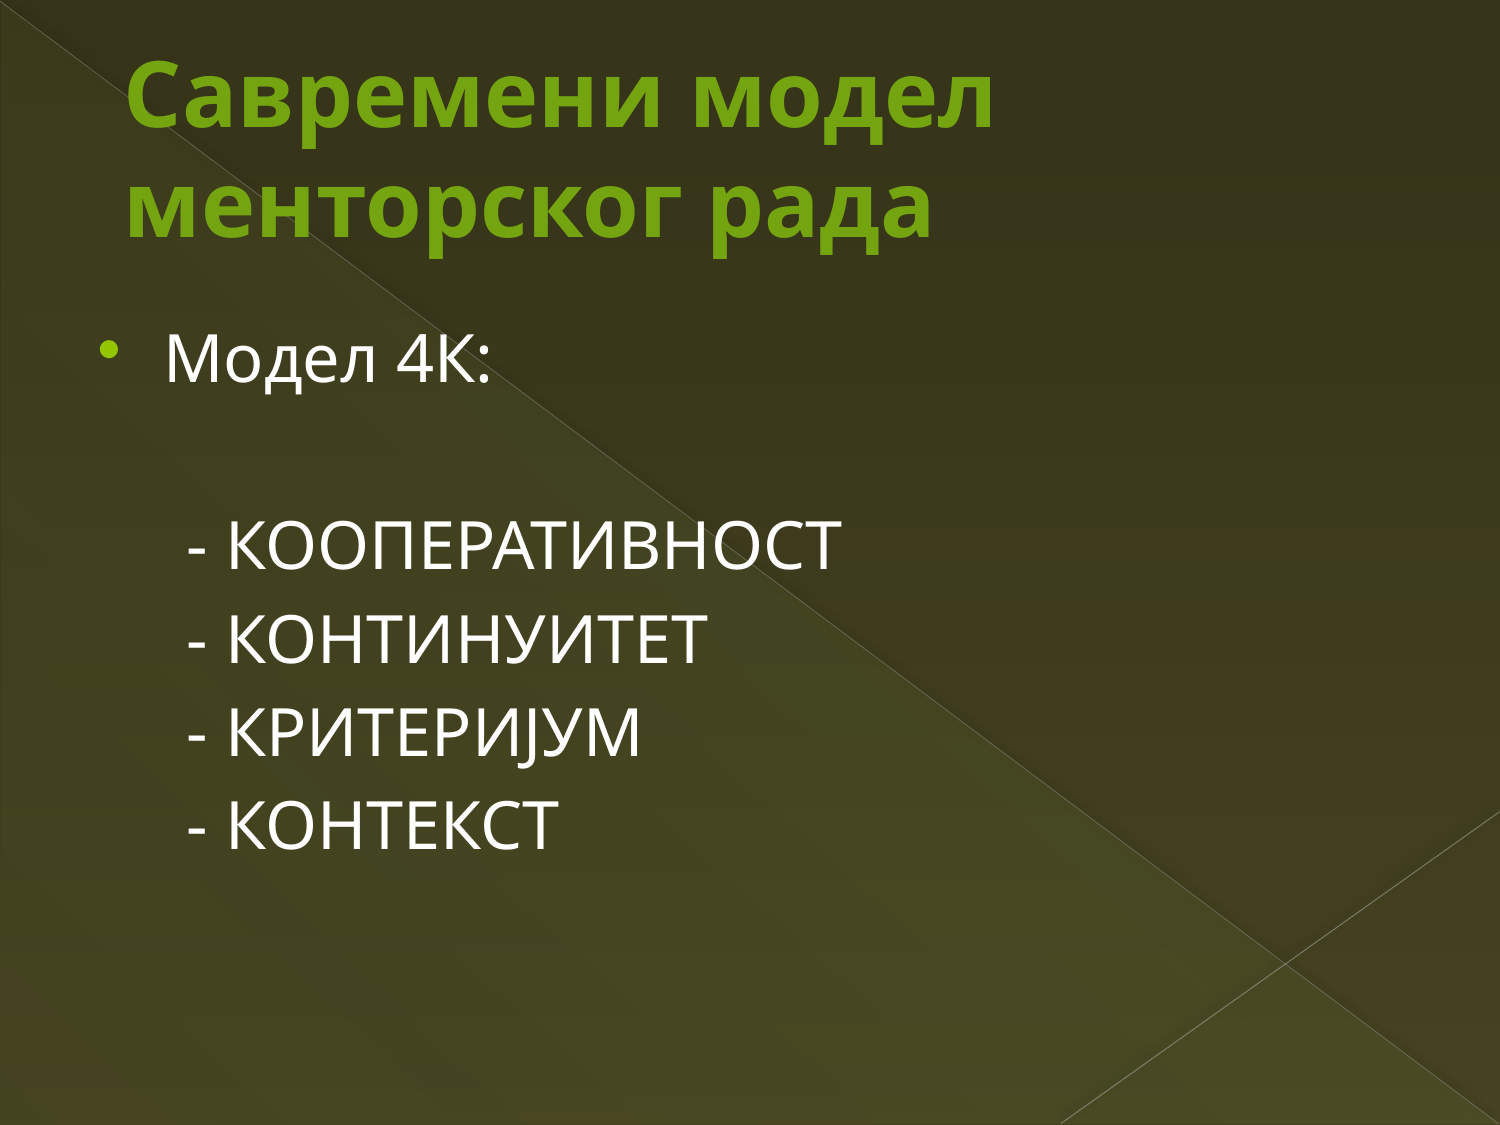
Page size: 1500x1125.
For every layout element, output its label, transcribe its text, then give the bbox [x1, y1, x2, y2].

title Савремени модел менторског рада [29, 30, 1380, 261]
list Модел 4К: - КООПЕРАТИВНОСТ - КОНТИНУИТЕТ - КРИТЕРИЈУМ - КОНТЕКСТ [75, 308, 1425, 1059]
